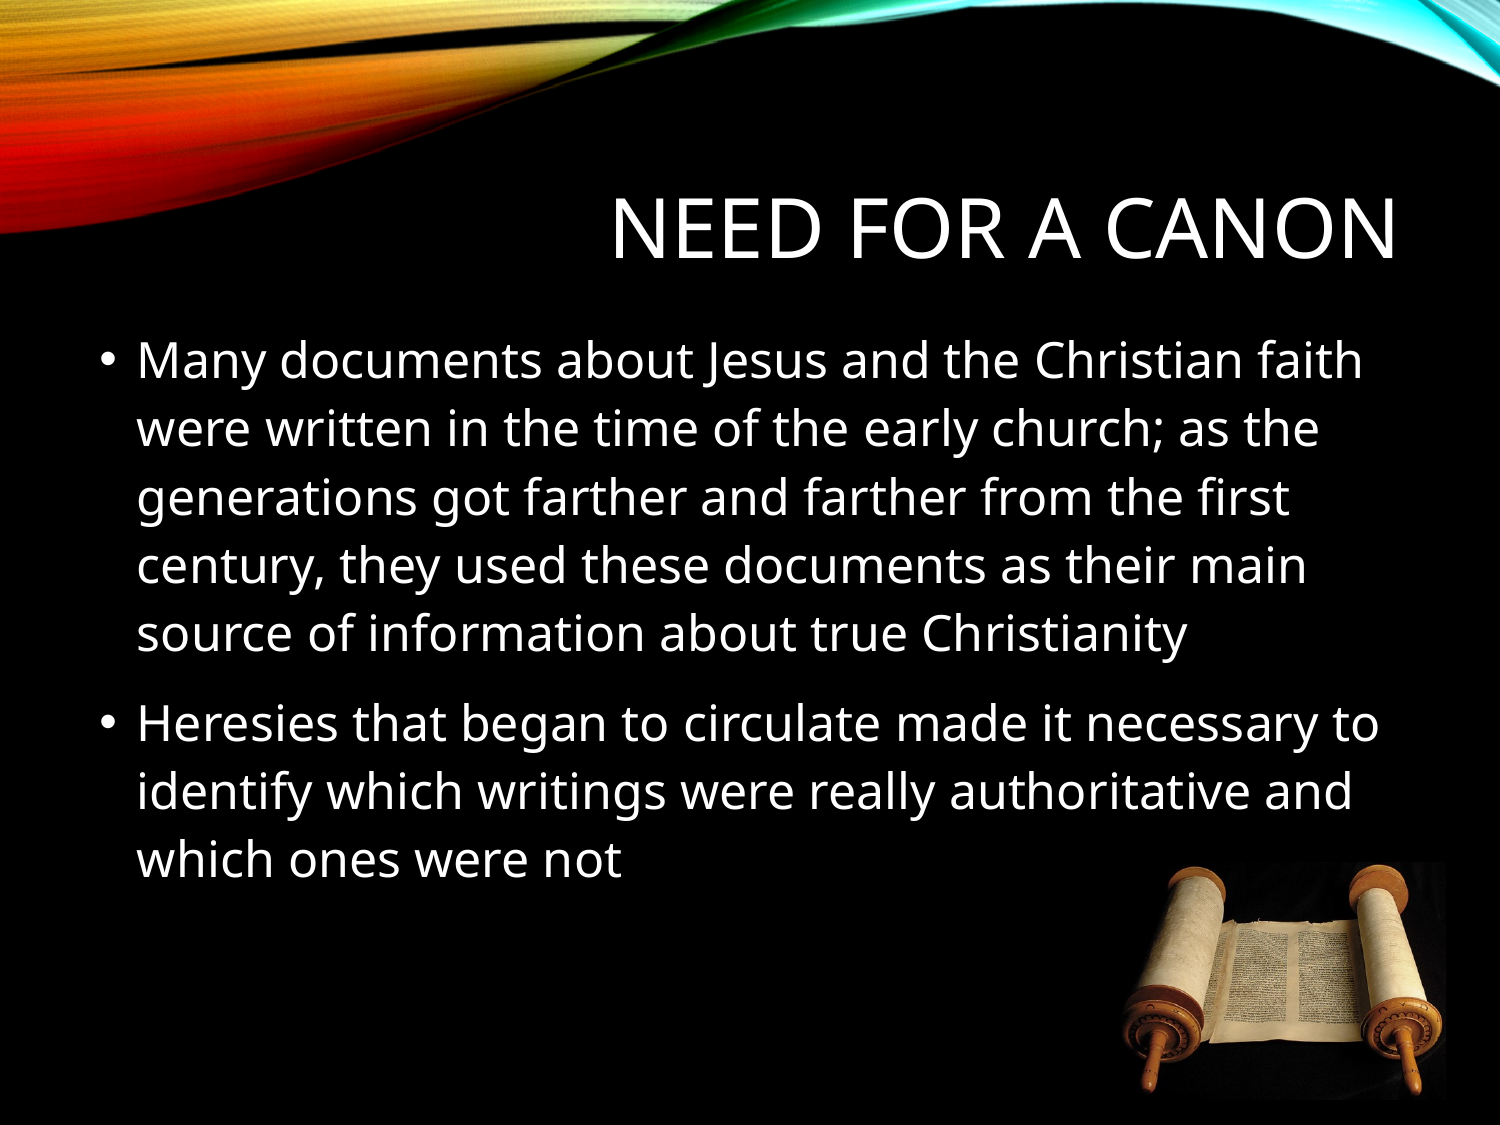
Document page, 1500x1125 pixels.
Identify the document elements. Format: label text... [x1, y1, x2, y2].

picture [0, 0, 1500, 237]
picture [1112, 862, 1446, 1100]
list Many documents about Jesus and the Christian faith were written in the time of the early church; as the generations got farther and farther from the first century, they used these documents as their main source of information about true Christianity Heresies that began to circulate made it necessary to identify which writings were really authoritative and which ones were not [84, 312, 1416, 1021]
title Need for a canon [356, 125, 1416, 312]
